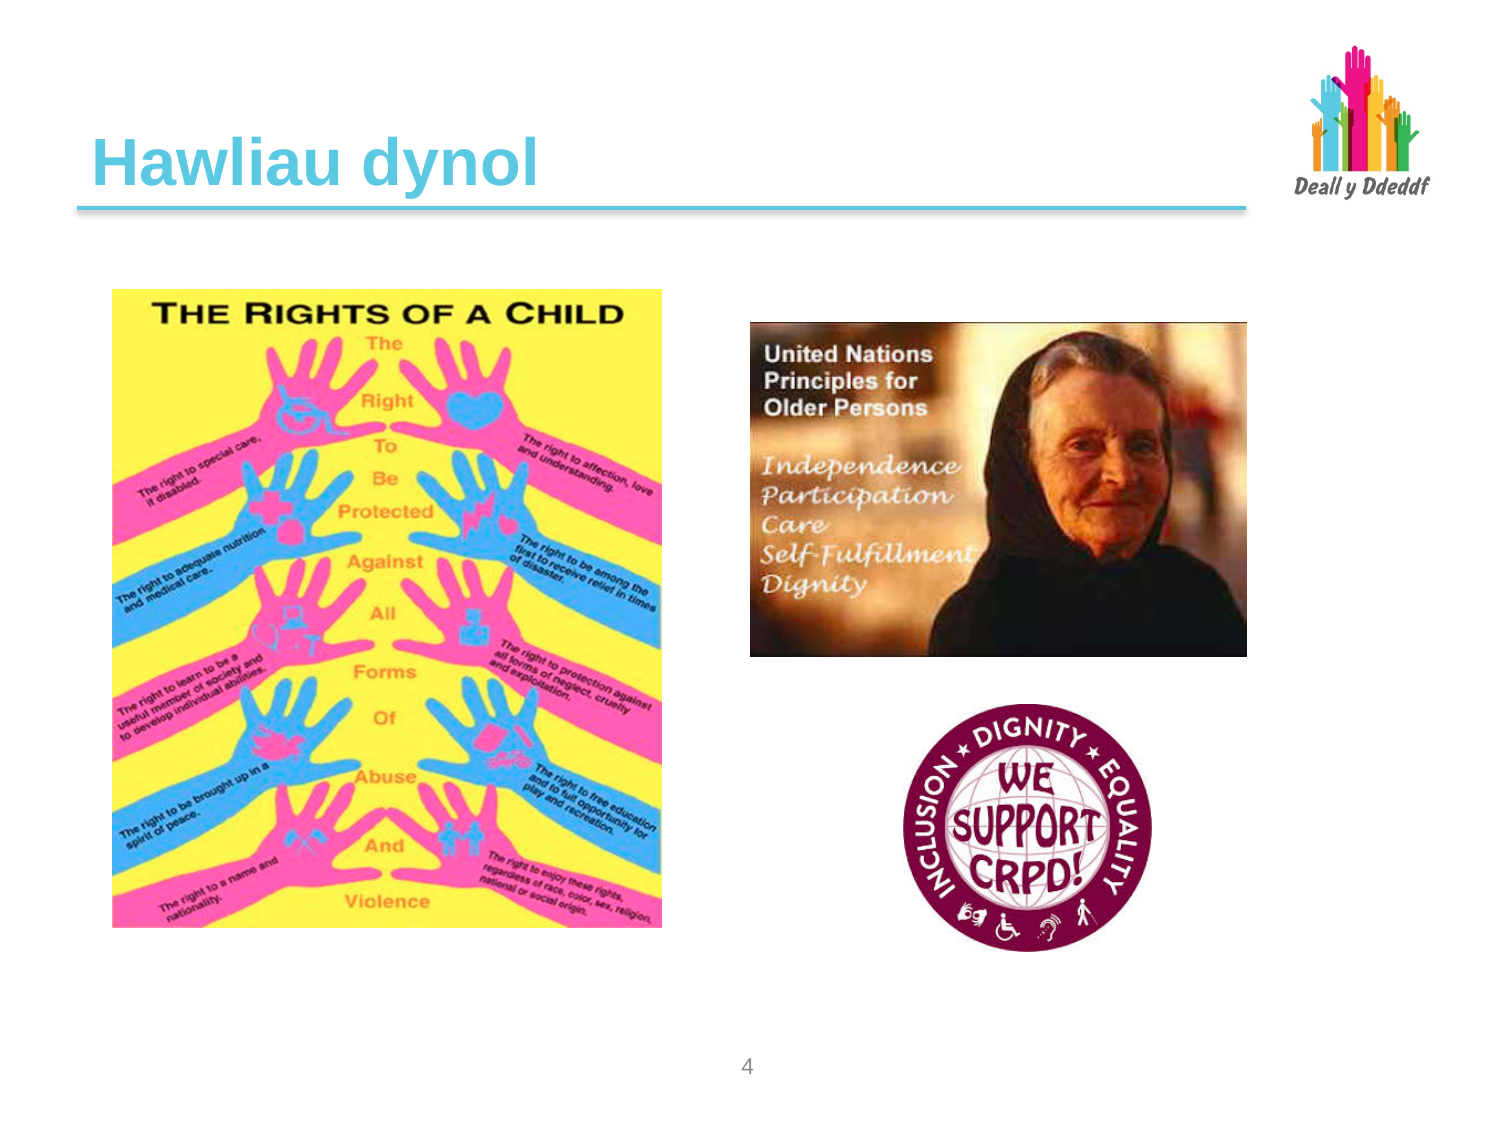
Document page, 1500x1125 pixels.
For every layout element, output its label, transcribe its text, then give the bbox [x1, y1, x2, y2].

picture [903, 704, 1152, 952]
slide_number 3 [572, 1035, 923, 1095]
picture [749, 322, 1247, 658]
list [112, 289, 662, 929]
title Hawliau dynol [76, 42, 1247, 207]
picture [1257, 32, 1465, 213]
